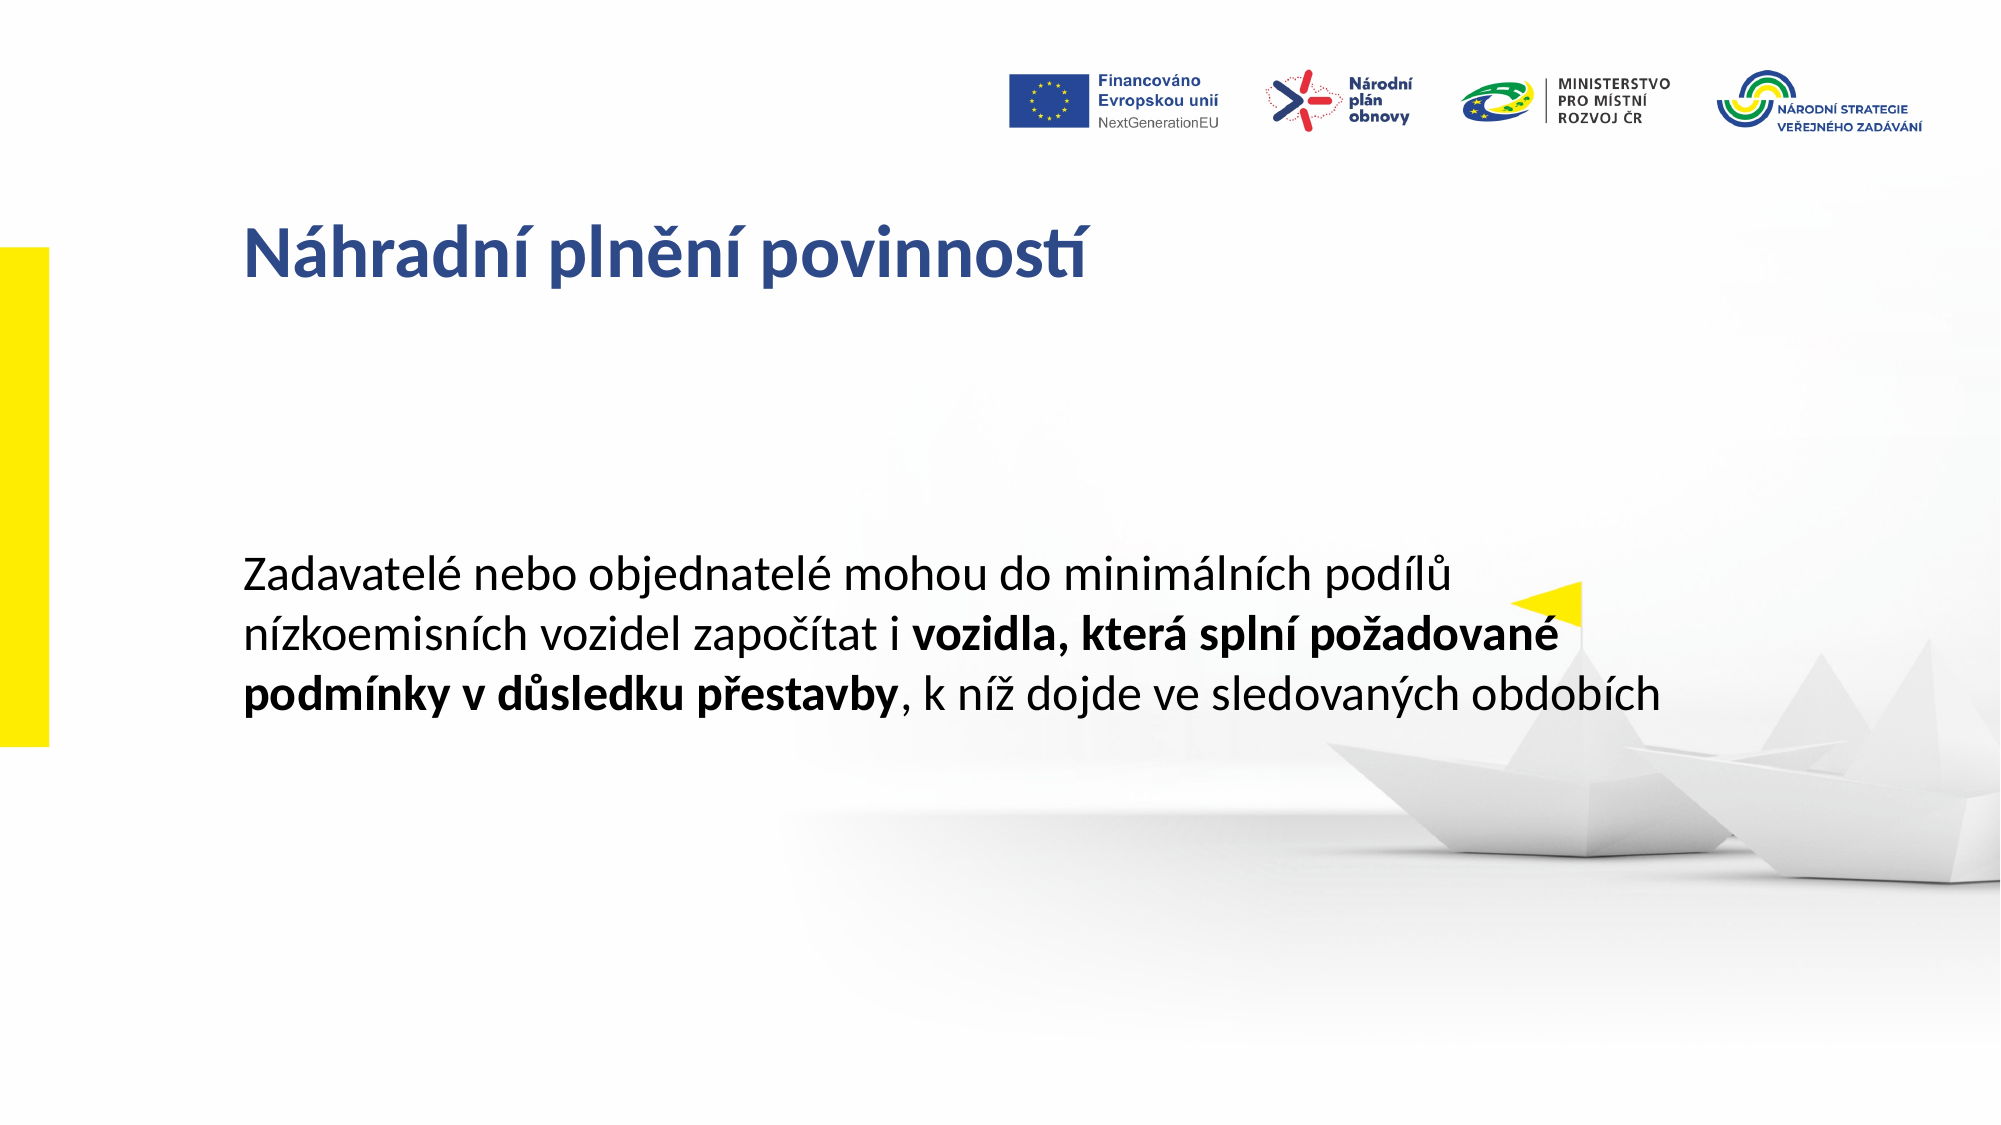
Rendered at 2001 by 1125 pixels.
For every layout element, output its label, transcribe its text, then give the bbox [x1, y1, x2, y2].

text_box Náhradní plnění povinností [228, 195, 1633, 301]
text_box Zadavatelé nebo objednatelé mohou do minimálních podílů nízkoemisních vozidel započítat i vozidla, která splní požadované podmínky v důsledku přestavby, k níž dojde ve sledovaných obdobích [228, 532, 1761, 728]
picture [0, 0, 2001, 1125]
